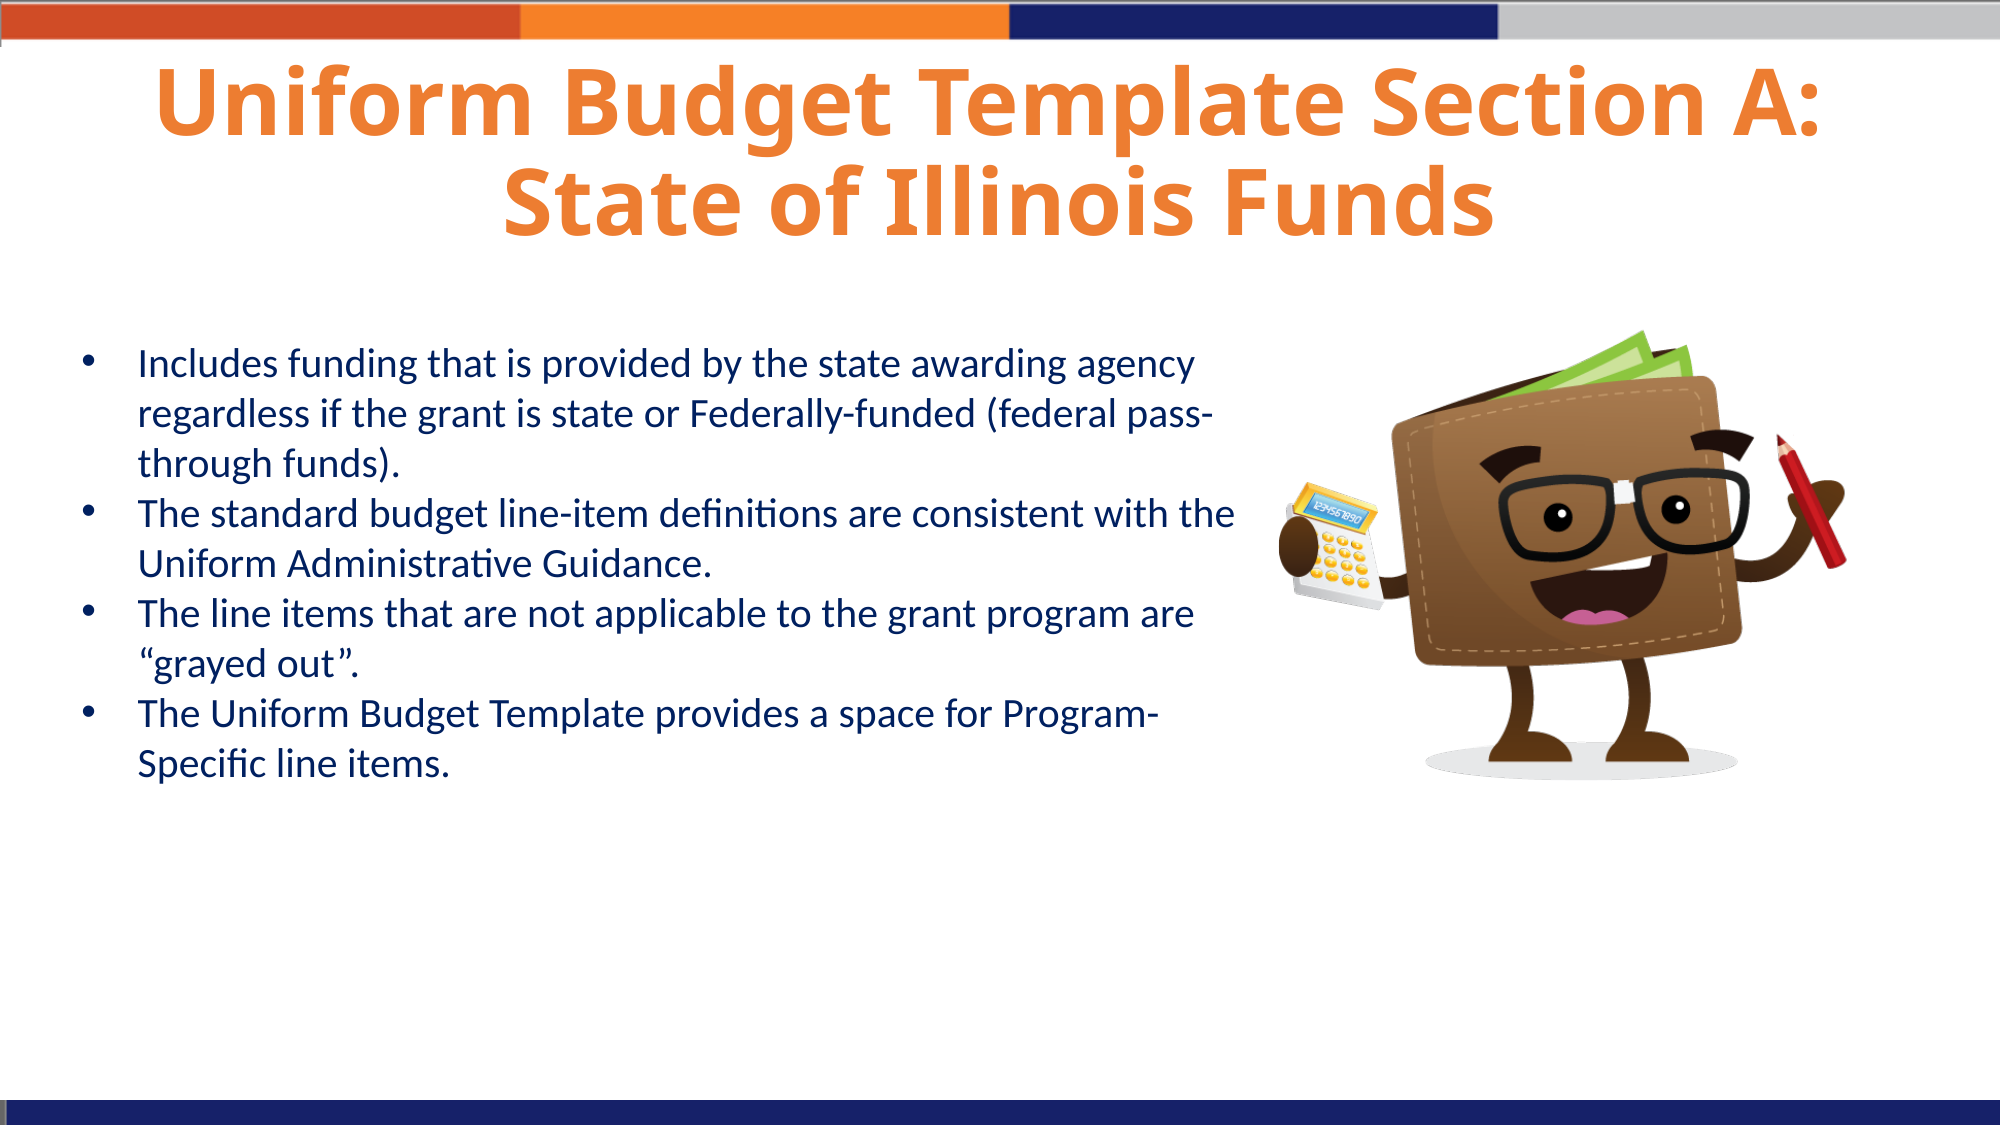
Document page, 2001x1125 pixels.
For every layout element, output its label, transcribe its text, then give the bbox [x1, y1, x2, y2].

text_box Includes funding that is provided by the state awarding agency regardless if the grant is state or Federally-funded (federal pass-through funds). The standard budget line-item definitions are consistent with the Uniform Administrative Guidance. The line items that are not applicable to the grant program are “grayed out”. The Uniform Budget Template provides a space for Program-Specific line items. [66, 328, 1279, 793]
picture [0, 0, 2000, 48]
picture [0, 1100, 2000, 1125]
title Uniform Budget Template Section A: State of Illinois Funds [104, 48, 1896, 265]
picture [1278, 310, 1896, 781]
